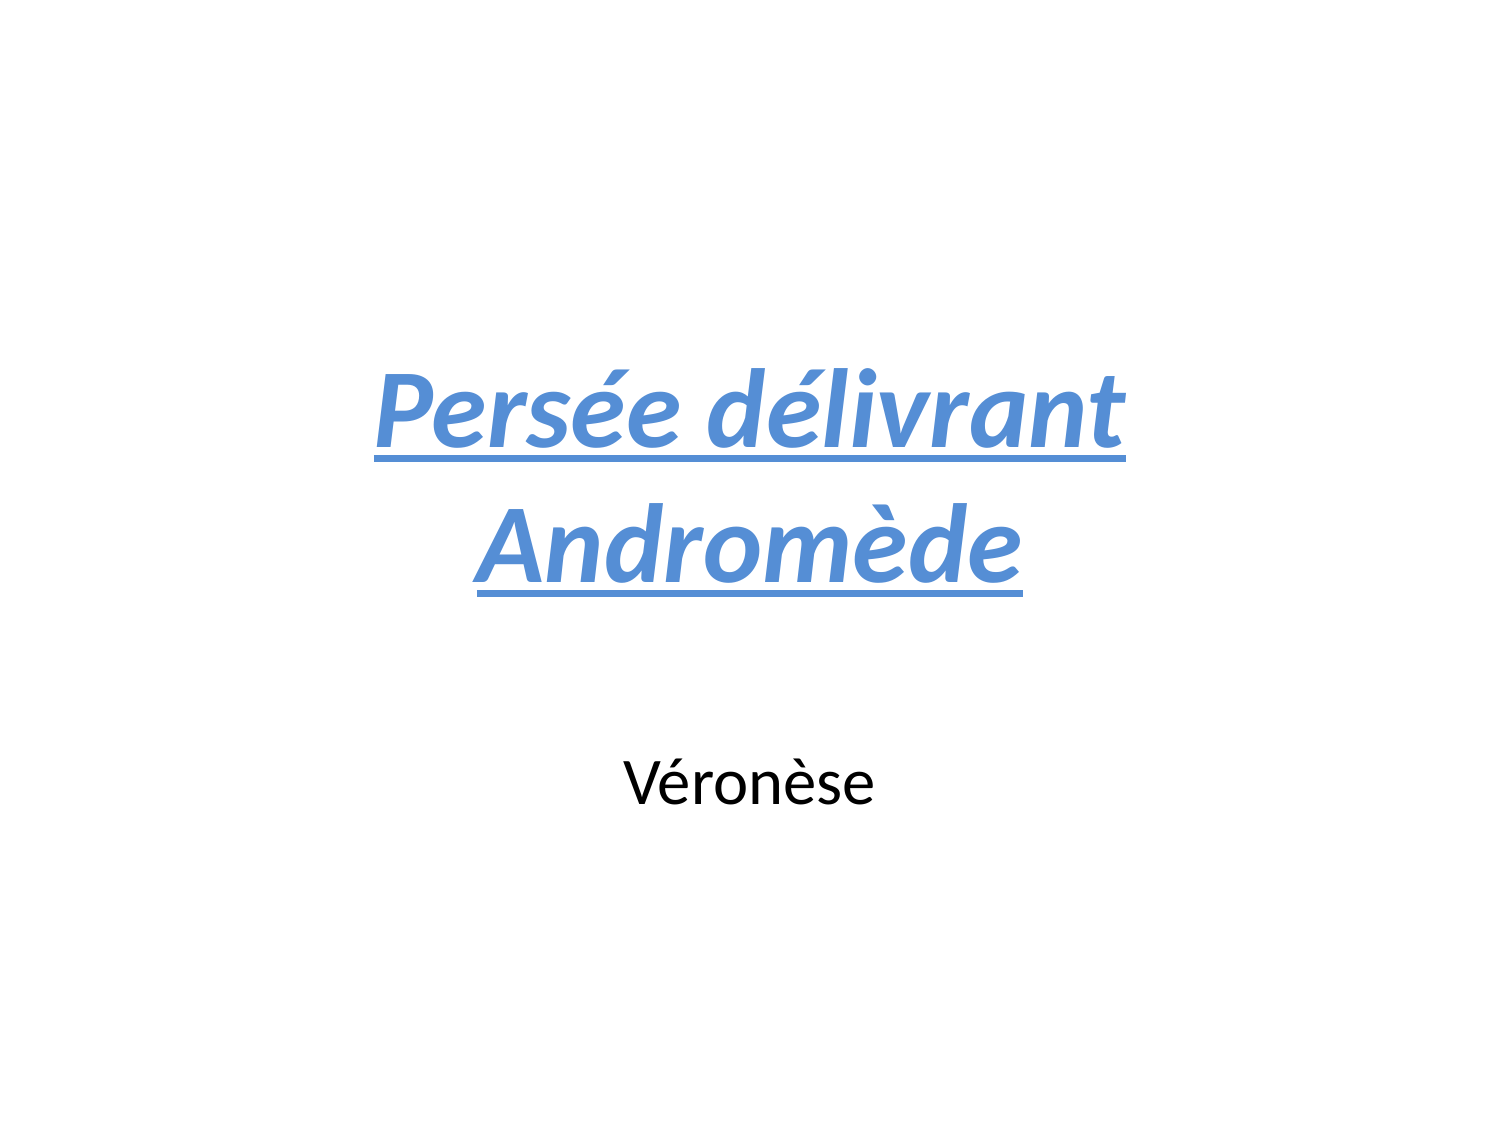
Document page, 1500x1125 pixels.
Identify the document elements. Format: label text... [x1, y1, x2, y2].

subtitle Véronèse [225, 637, 1275, 925]
title Persée délivrant Andromède [112, 349, 1388, 591]
